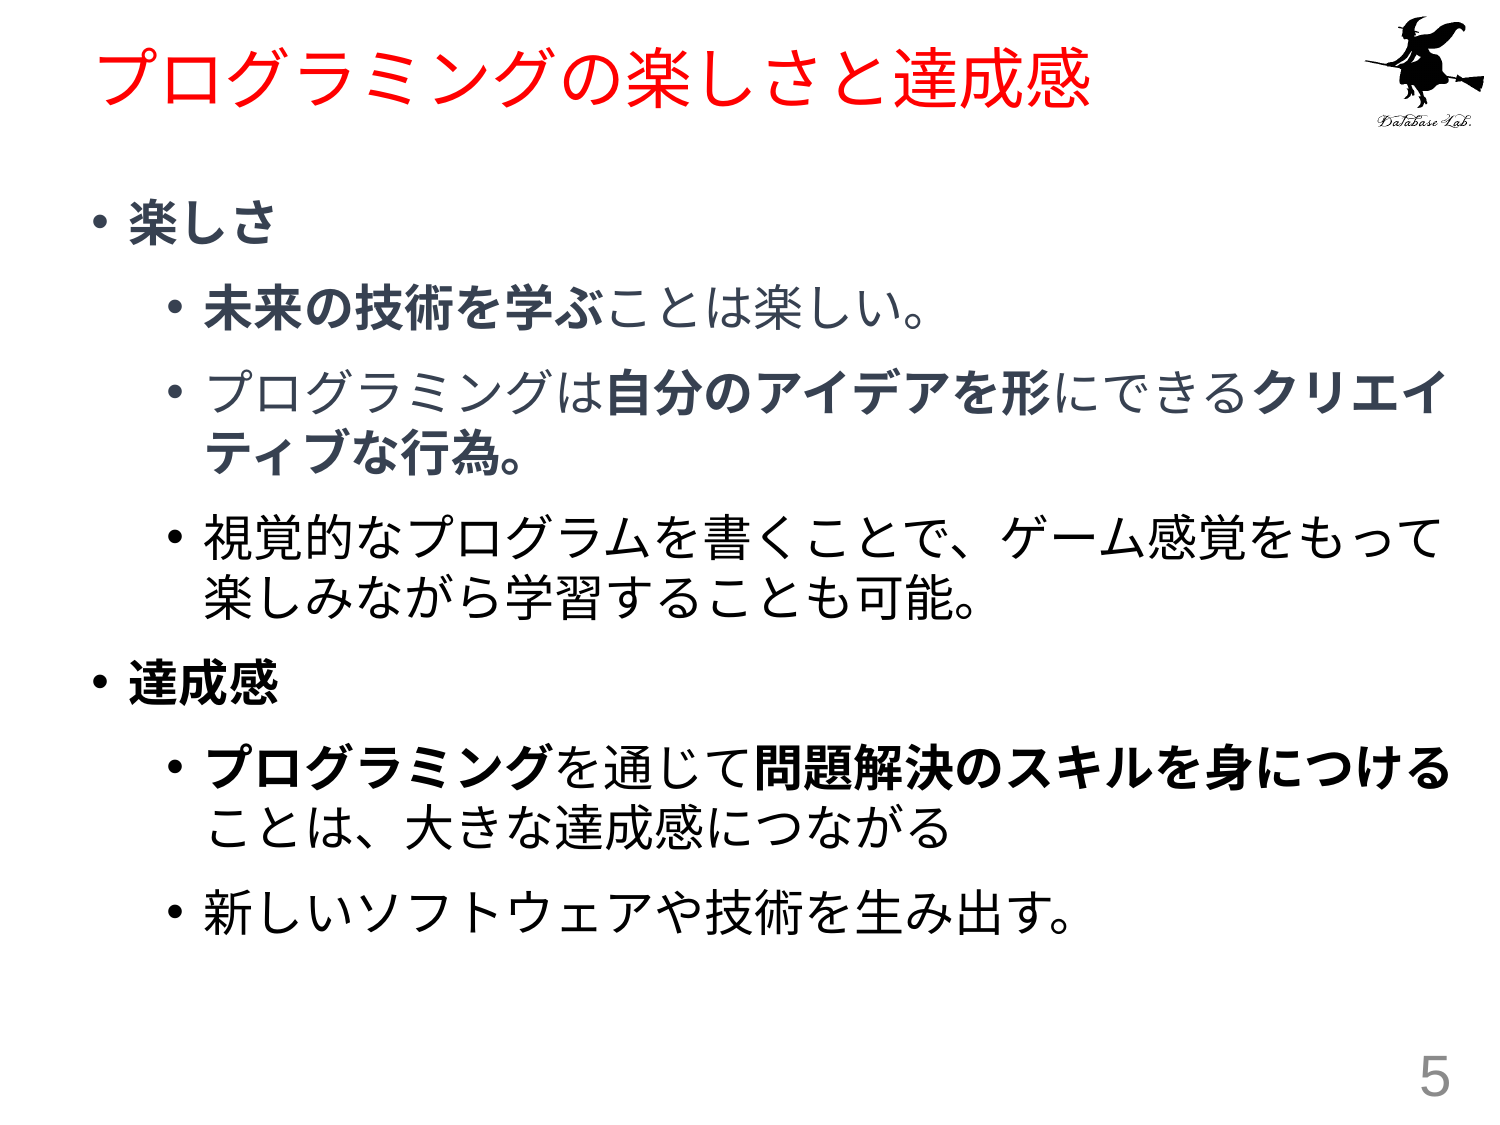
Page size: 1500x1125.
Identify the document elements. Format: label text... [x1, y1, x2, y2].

picture [1362, 14, 1486, 130]
title プログラミングの楽しさと達成感 [76, 36, 1463, 128]
slide_number 5 [1129, 1042, 1467, 1103]
list 楽しさ 未来の技術を学ぶことは楽しい。 プログラミングは自分のアイデアを形にできるクリエイティブな行為。 視覚的なプログラムを書くことで、ゲーム感覚をもって楽しみながら学習することも可能。 達成感 プログラミングを通じて問題解決のスキルを身につけることは、大きな達成感につながる 新しいソフトウェアや技術を生み出す。 [76, 183, 1476, 1115]
